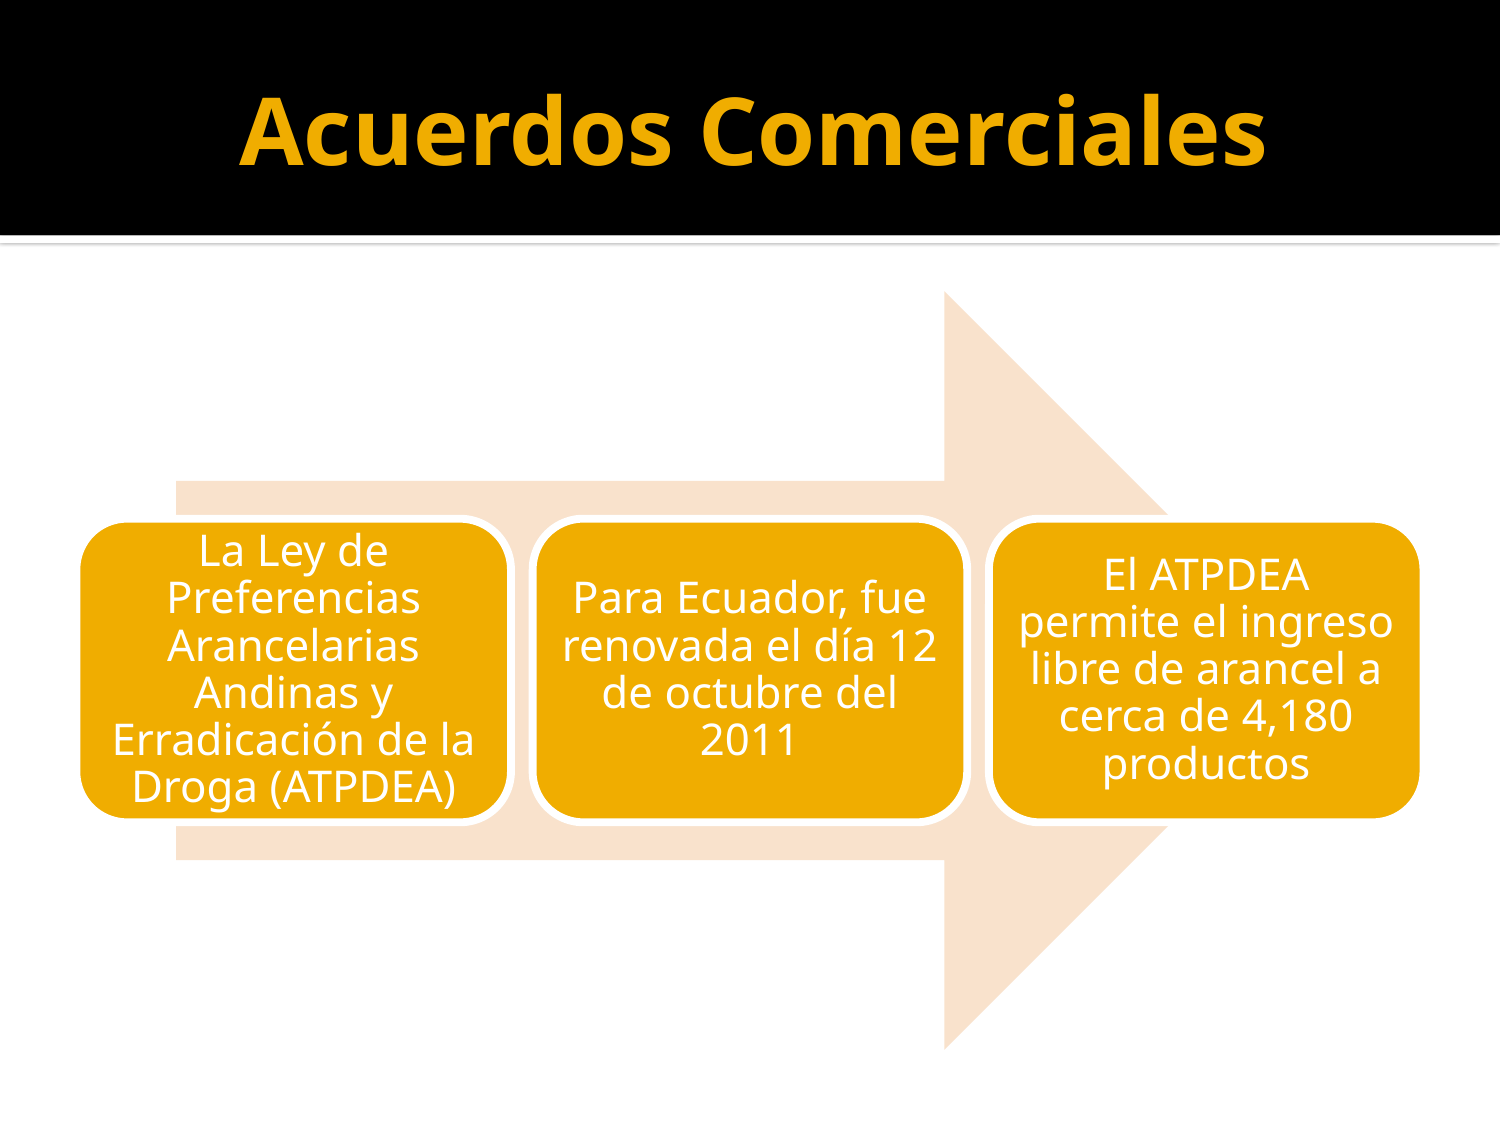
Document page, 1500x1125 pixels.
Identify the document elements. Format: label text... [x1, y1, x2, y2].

title Acuerdos Comerciales [75, 25, 1425, 231]
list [74, 291, 1425, 1050]
